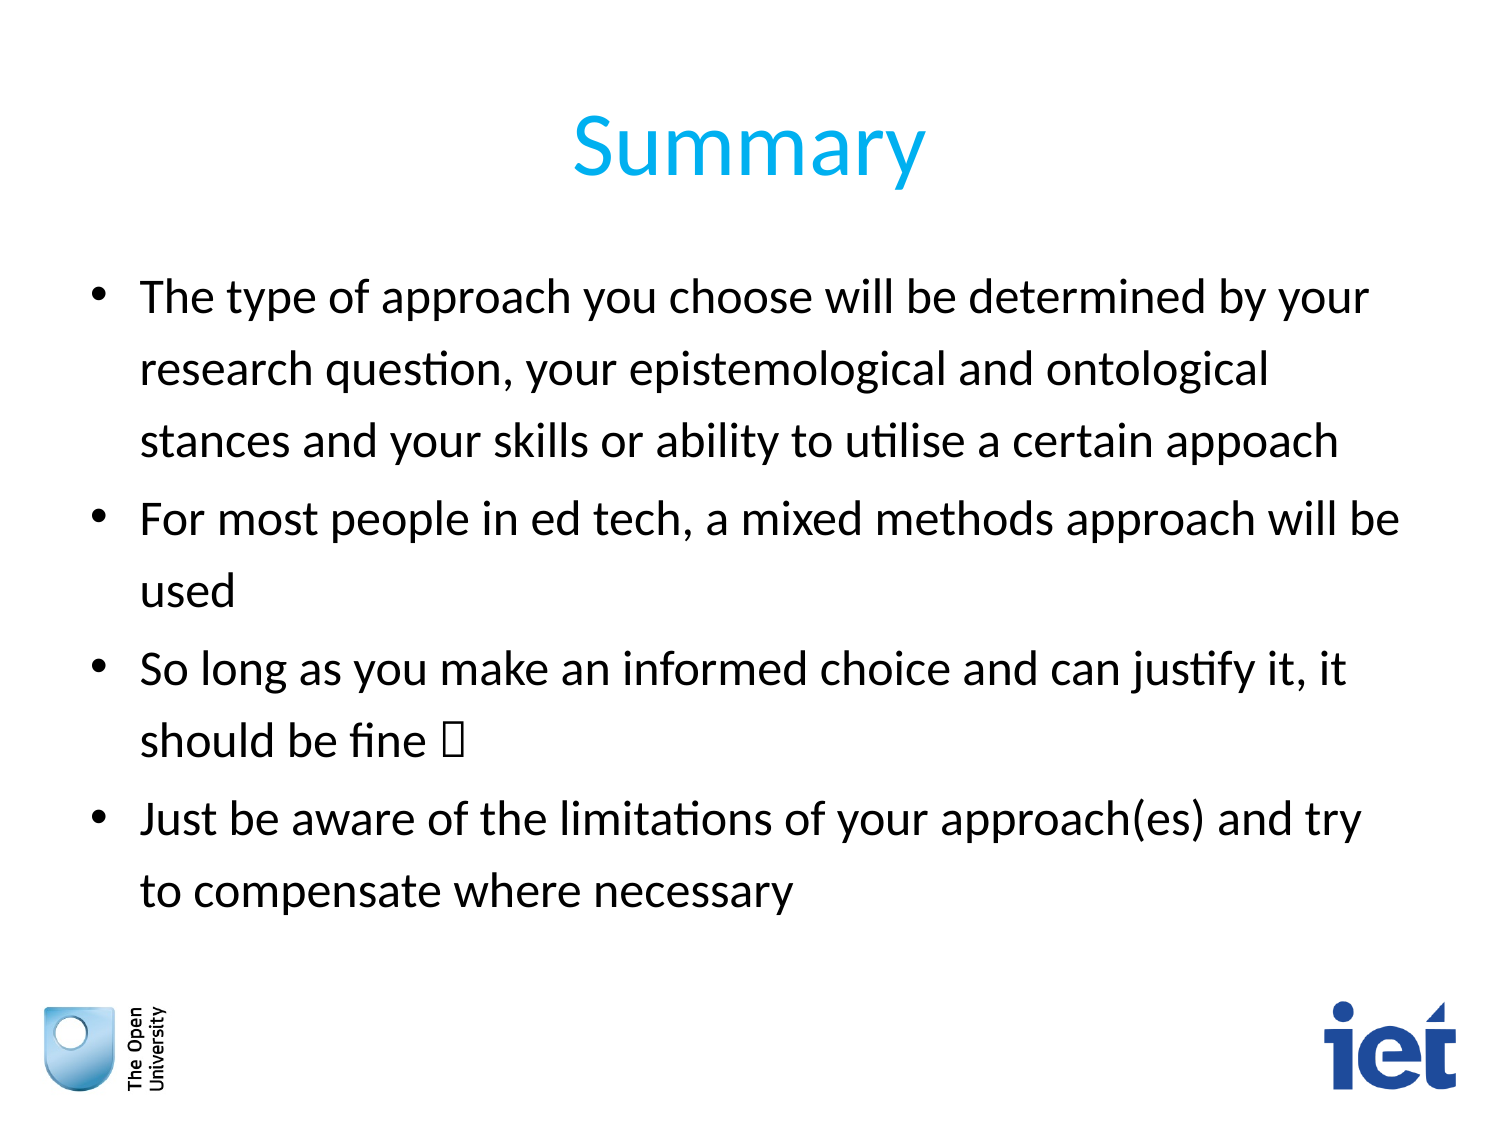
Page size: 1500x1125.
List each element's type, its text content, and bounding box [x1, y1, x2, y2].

title Summary [75, 45, 1425, 233]
picture [1316, 975, 1462, 1121]
list The type of approach you choose will be determined by your research question, your epistemological and ontological stances and your skills or ability to utilise a certain appoach For most people in ed tech, a mixed methods approach will be used So long as you make an informed choice and can justify it, it should be fine  Just be aware of the limitations of your approach(es) and try to compensate where necessary [75, 243, 1425, 987]
picture [29, 995, 183, 1105]
